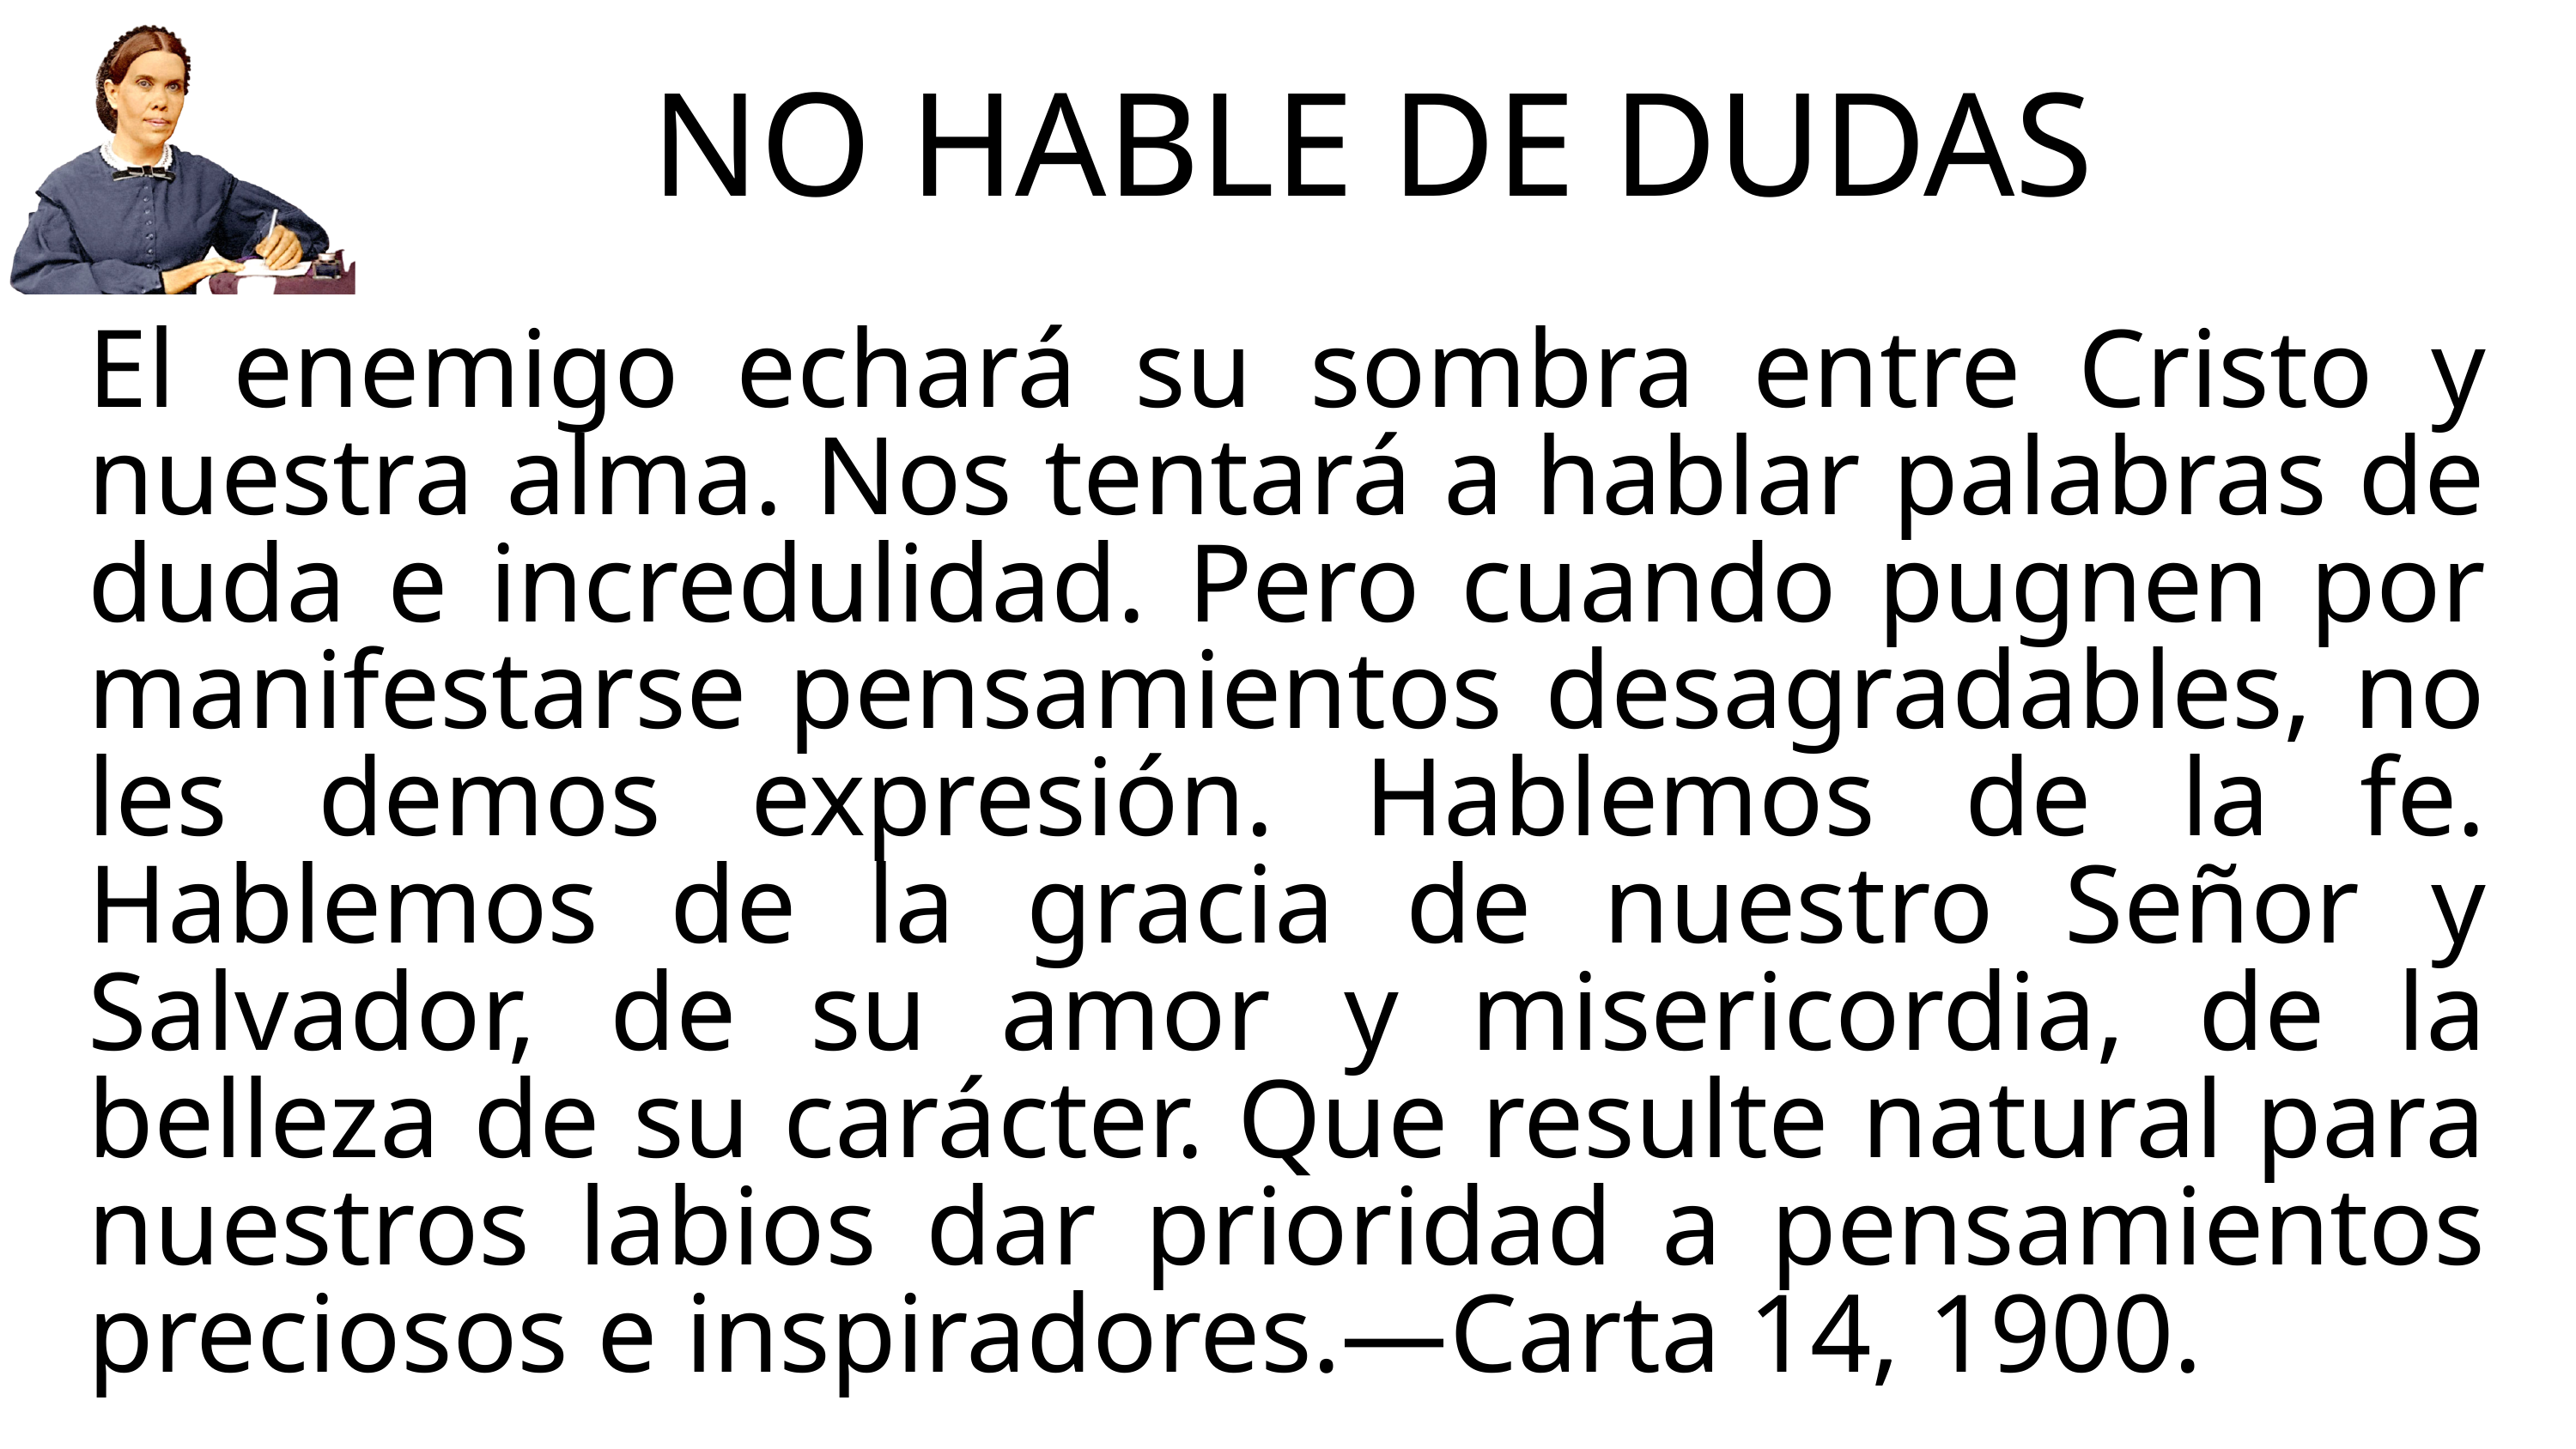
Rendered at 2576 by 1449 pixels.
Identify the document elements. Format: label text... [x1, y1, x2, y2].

text_box NO HABLE DE DUDAS [359, 76, 2432, 225]
text_box El enemigo echará su sombra entre Cristo y nuestra alma. Nos tentará a hablar palabras de duda e incredulidad. Pero cuando pugnen por manifestarse pensamientos desagradables, no les demos expresión. Hablemos de la fe. Hablemos de la gracia de nuestro Señor y Salvador, de su amor y misericordia, de la belleza de su carácter. Que resulte natural para nuestros labios dar prioridad a pensamientos preciosos e inspiradores.—Carta 14, 1900. [88, 321, 2488, 1394]
picture [0, 13, 355, 295]
